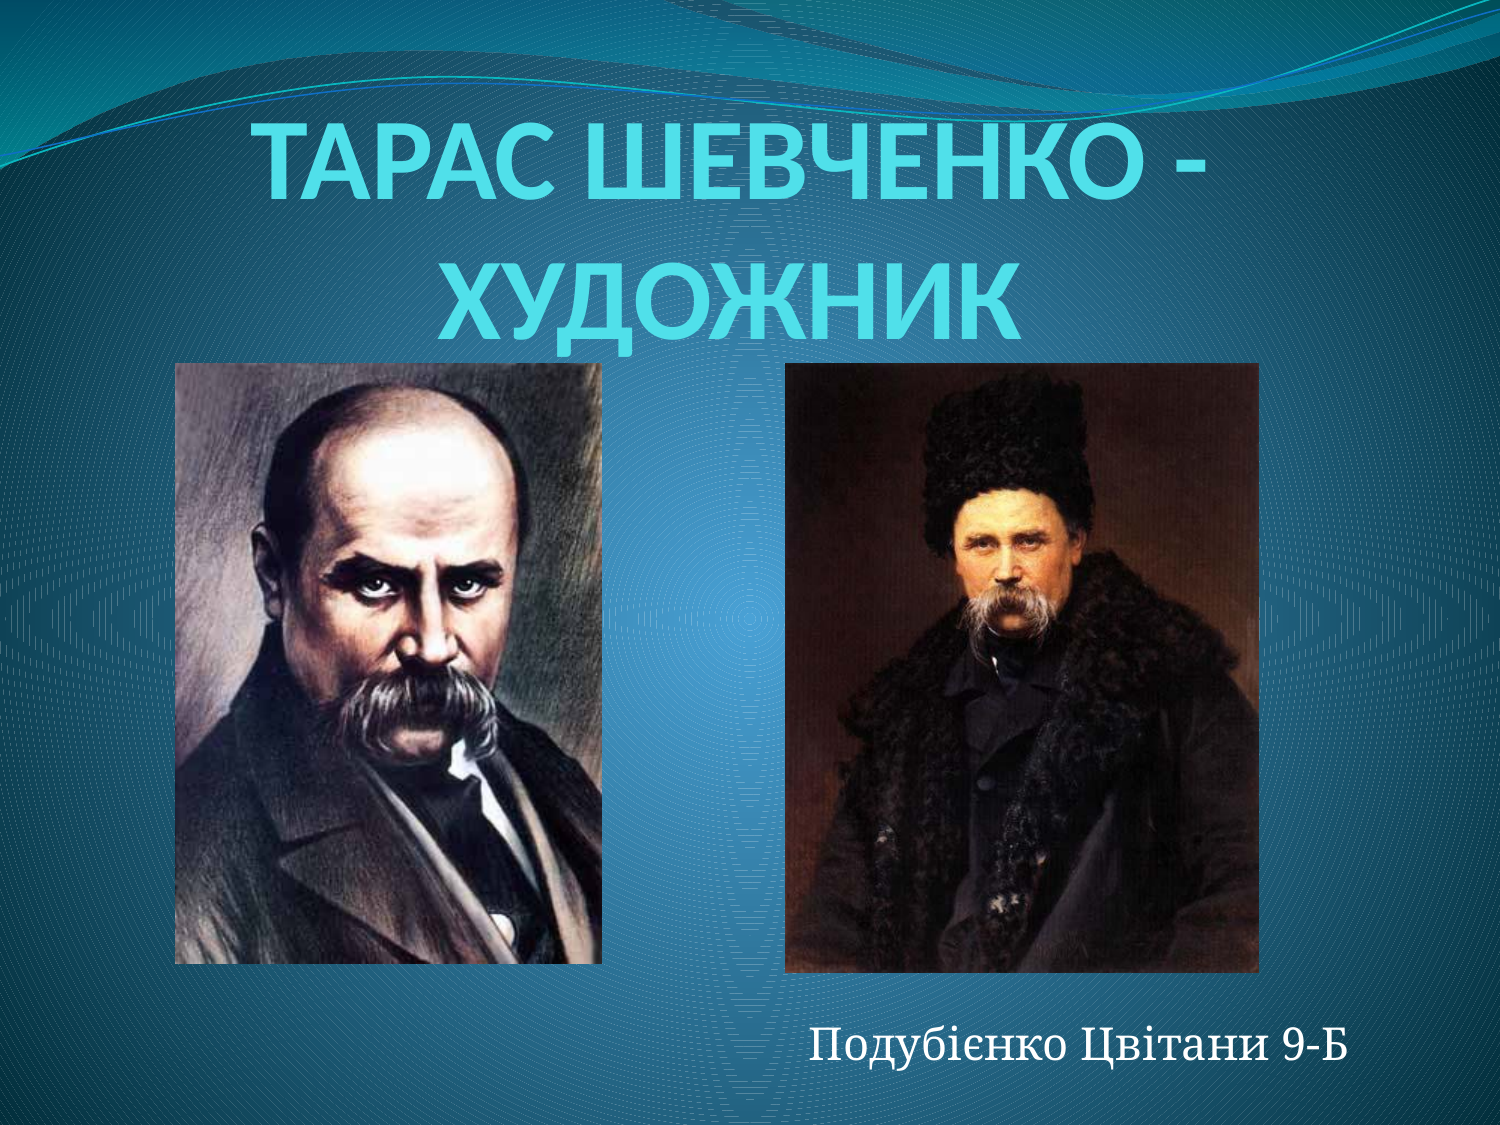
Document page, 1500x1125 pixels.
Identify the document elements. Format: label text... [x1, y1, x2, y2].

subtitle Подубієнко Цвітани 9-Б [808, 1007, 1435, 1079]
picture [784, 363, 1259, 973]
picture [175, 362, 602, 964]
title ТАРАС ШЕВЧЕНКО - ХУДОЖНИК [87, 35, 1376, 364]
